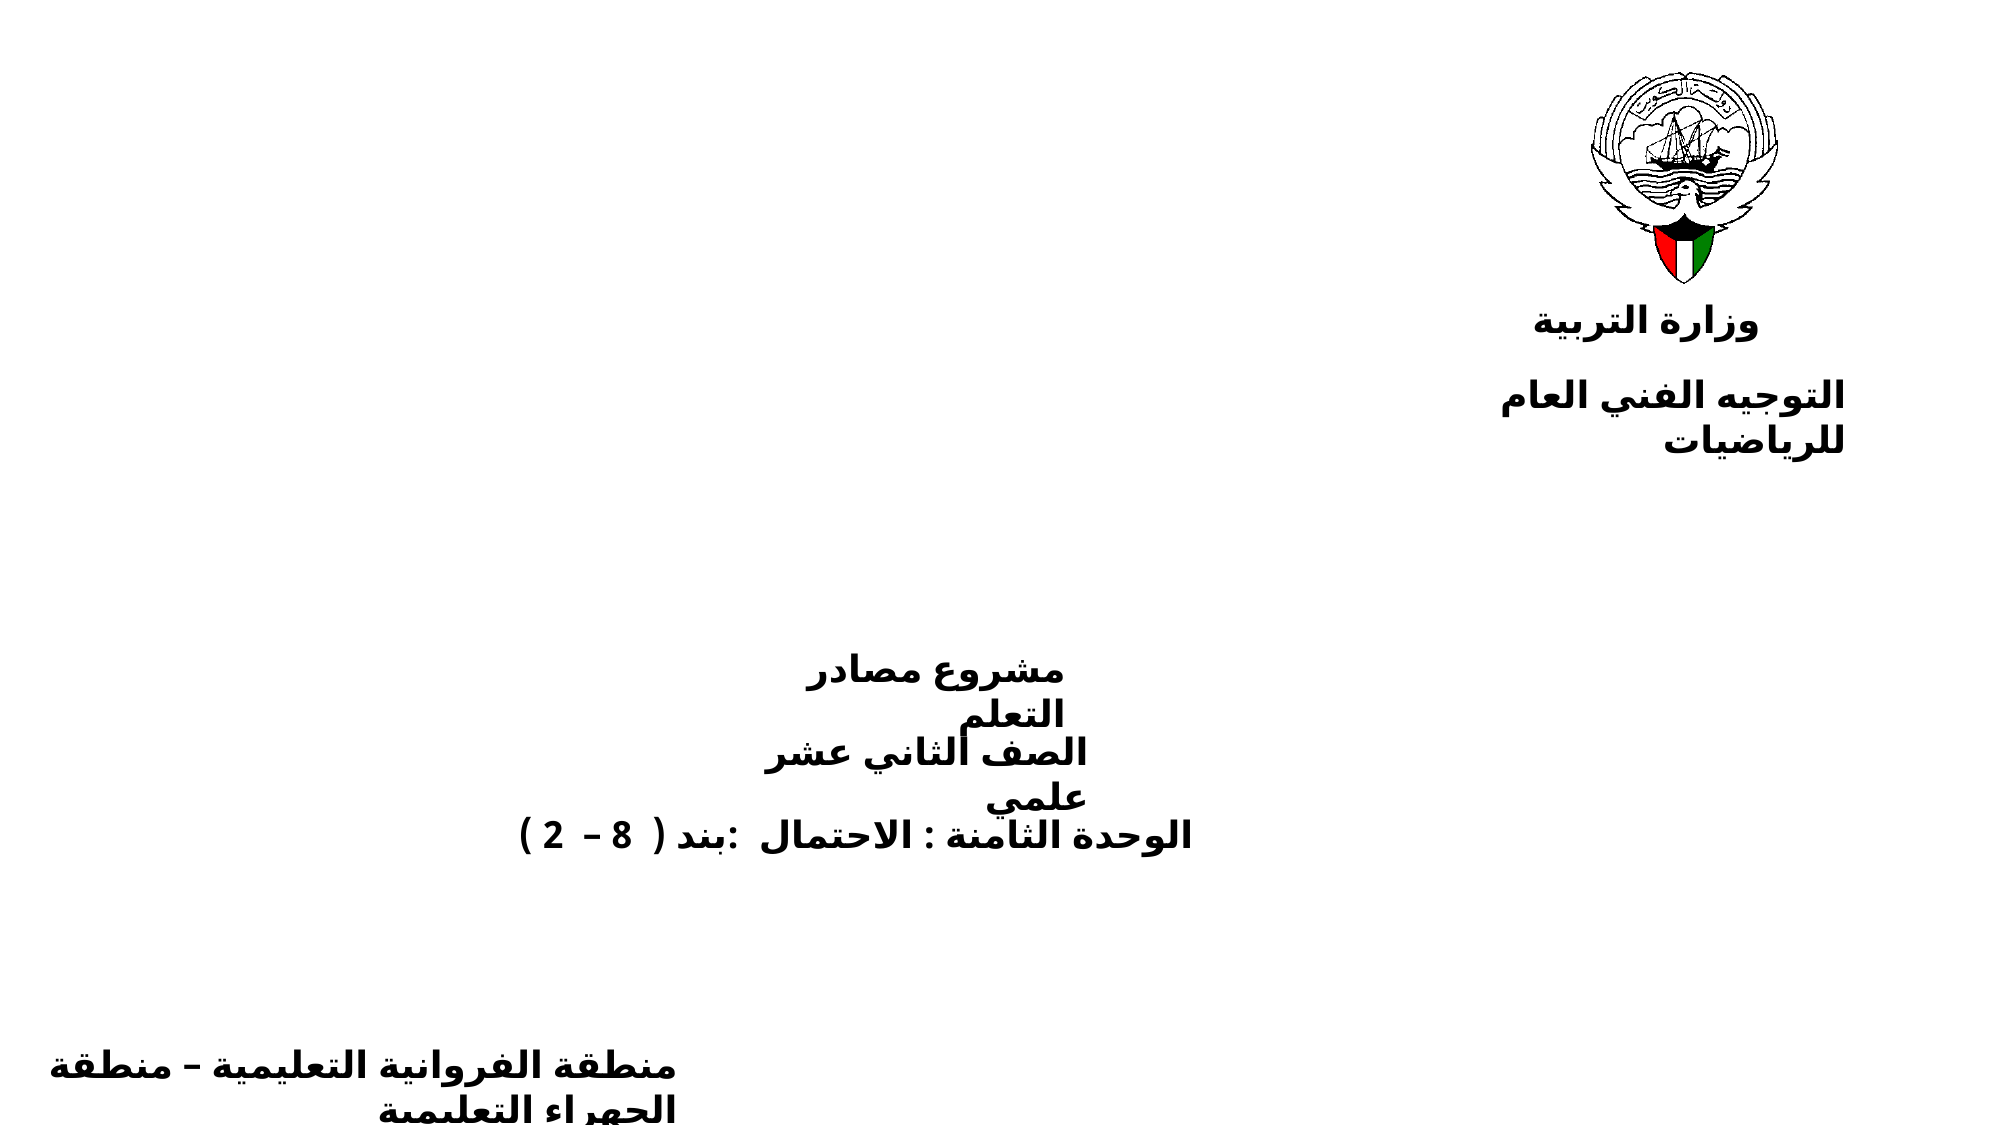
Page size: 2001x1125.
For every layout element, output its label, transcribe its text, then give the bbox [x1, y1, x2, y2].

picture [1583, 61, 1782, 289]
text_box الوحدة الثامنة : الاحتمال :بند ( 8 – 2 ) [412, 803, 1209, 864]
text_box التوجيه الفني العام للرياضيات [1374, 364, 1862, 469]
text_box مشروع مصادر التعلم [747, 637, 1081, 720]
text_box منطقة الفروانية التعليمية – منطقة الجهراء التعليمية [0, 1033, 693, 1125]
text_box وزارة التربية [1489, 288, 1776, 349]
text_box الصف الثاني عشر علمي [651, 720, 1104, 803]
